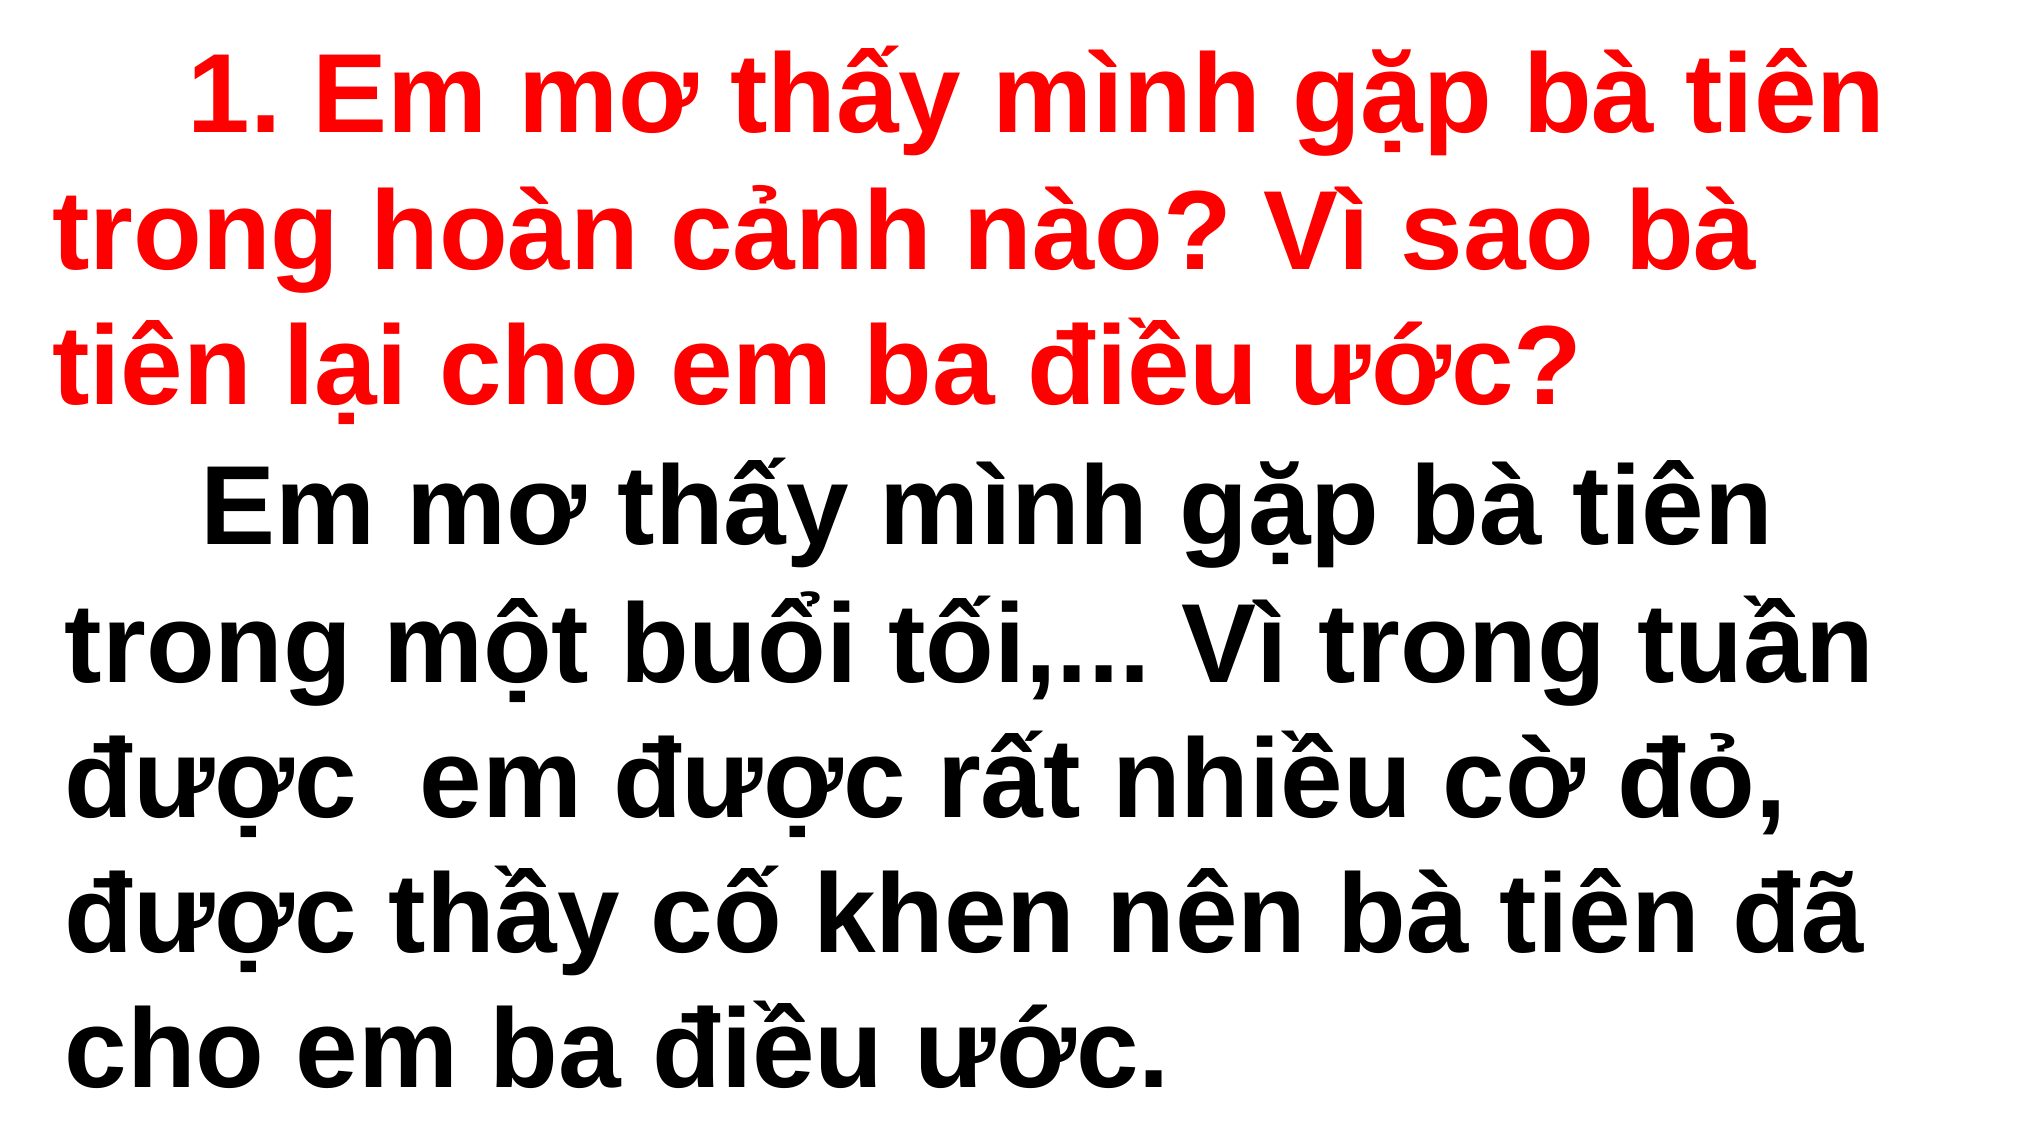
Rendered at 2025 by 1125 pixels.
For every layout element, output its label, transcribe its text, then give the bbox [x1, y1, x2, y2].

text_box 1. Em mơ thấy mình gặp bà tiên trong hoàn cảnh nào? Vì sao bà tiên lại cho em ba điều ước? [37, 0, 1988, 570]
text_box Em mơ thấy mình gặp bà tiên trong một buổi tối,... Vì trong tuần được em được rất nhiều cờ đỏ, được thầy cố khen nên bà tiên đã cho em ba điều ước. [49, 412, 2000, 1118]
